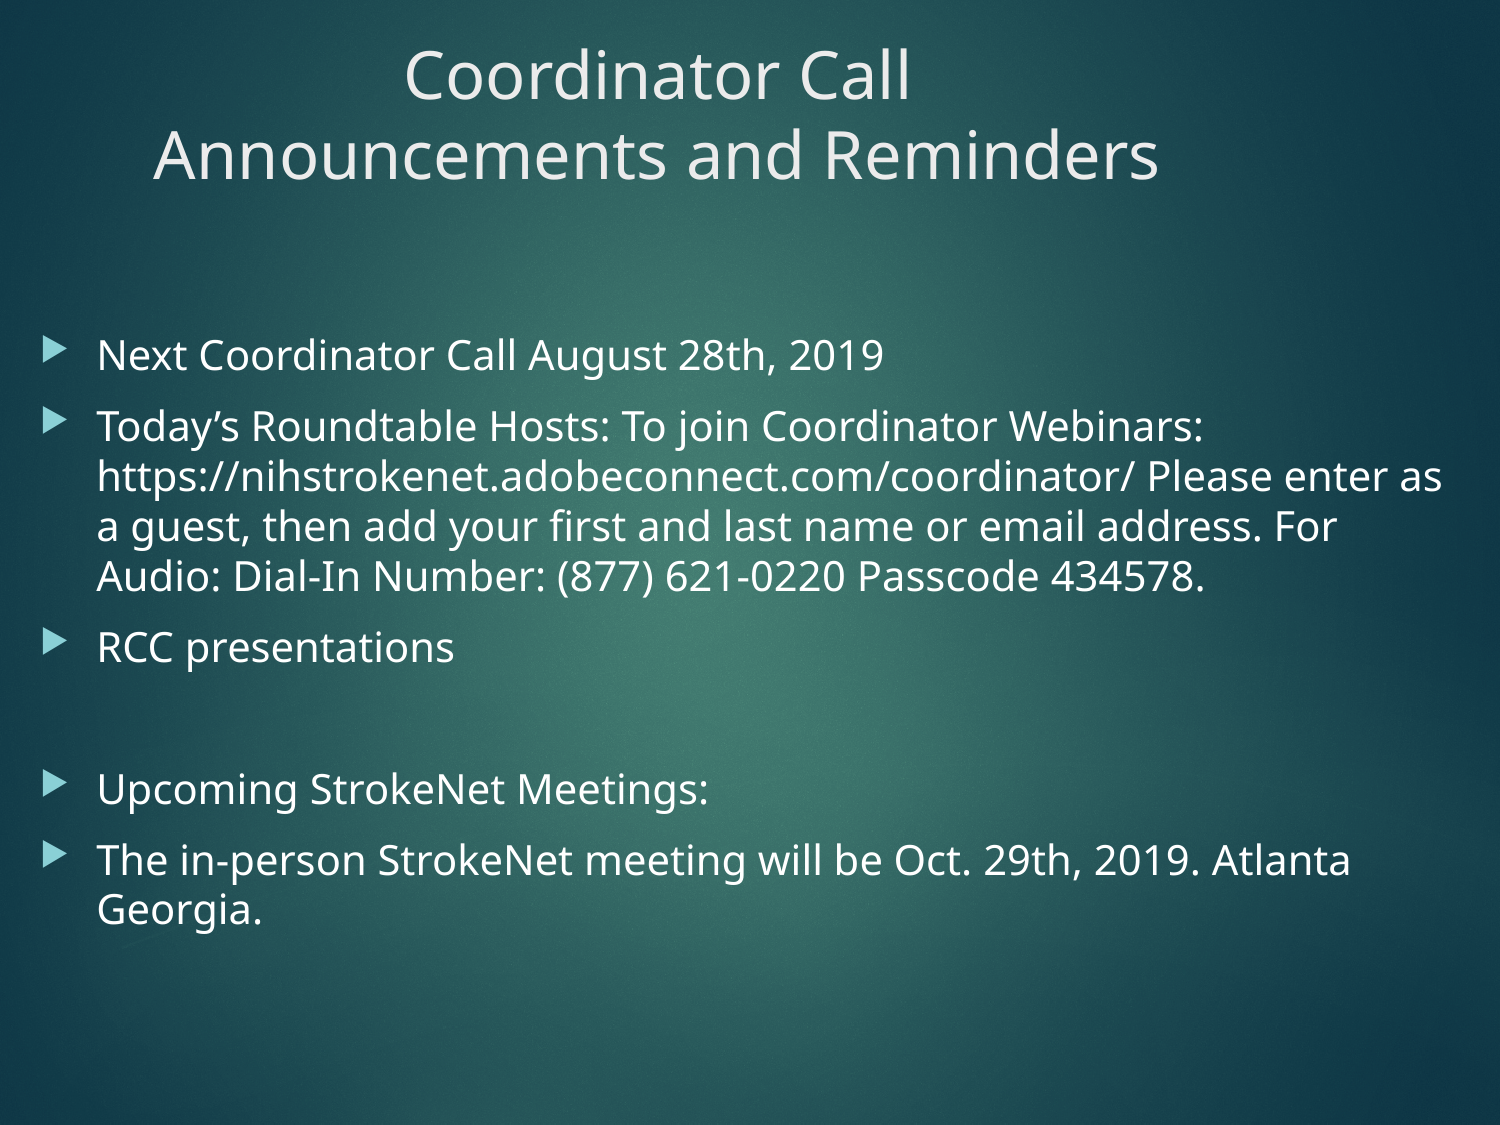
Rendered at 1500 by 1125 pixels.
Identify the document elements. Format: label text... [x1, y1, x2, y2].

list Next Coordinator Call August 28th, 2019 Today’s Roundtable Hosts: To join Coordinator Webinars: https://nihstrokenet.adobeconnect.com/coordinator/ Please enter as a guest, then add your first and last name or email address. For Audio: Dial-In Number: (877) 621-0220 Passcode 434578. RCC presentations Upcoming StrokeNet Meetings: The in-person StrokeNet meeting will be Oct. 29th, 2019. Atlanta Georgia. [24, 249, 1463, 1125]
title Coordinator Call Announcements and Reminders [79, 24, 1237, 249]
